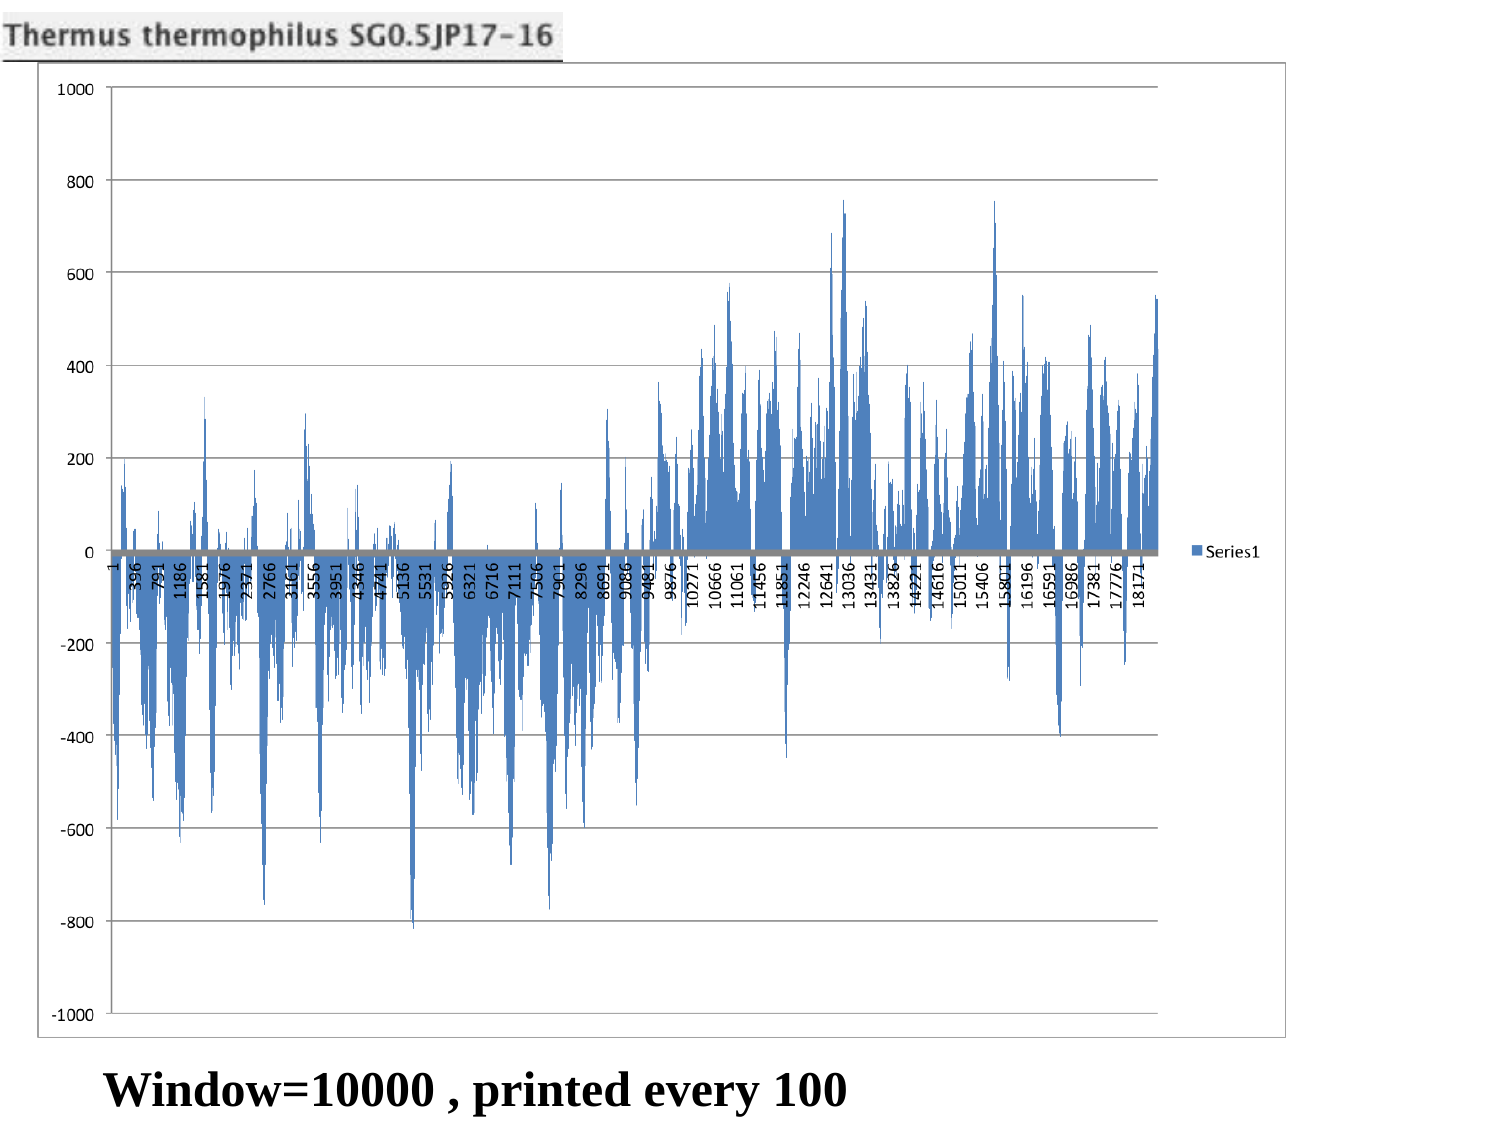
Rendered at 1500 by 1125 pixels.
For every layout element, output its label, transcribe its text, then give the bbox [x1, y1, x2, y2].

picture [0, 12, 1287, 1038]
text_box Window=10000 , printed every 100 [87, 1049, 864, 1125]
